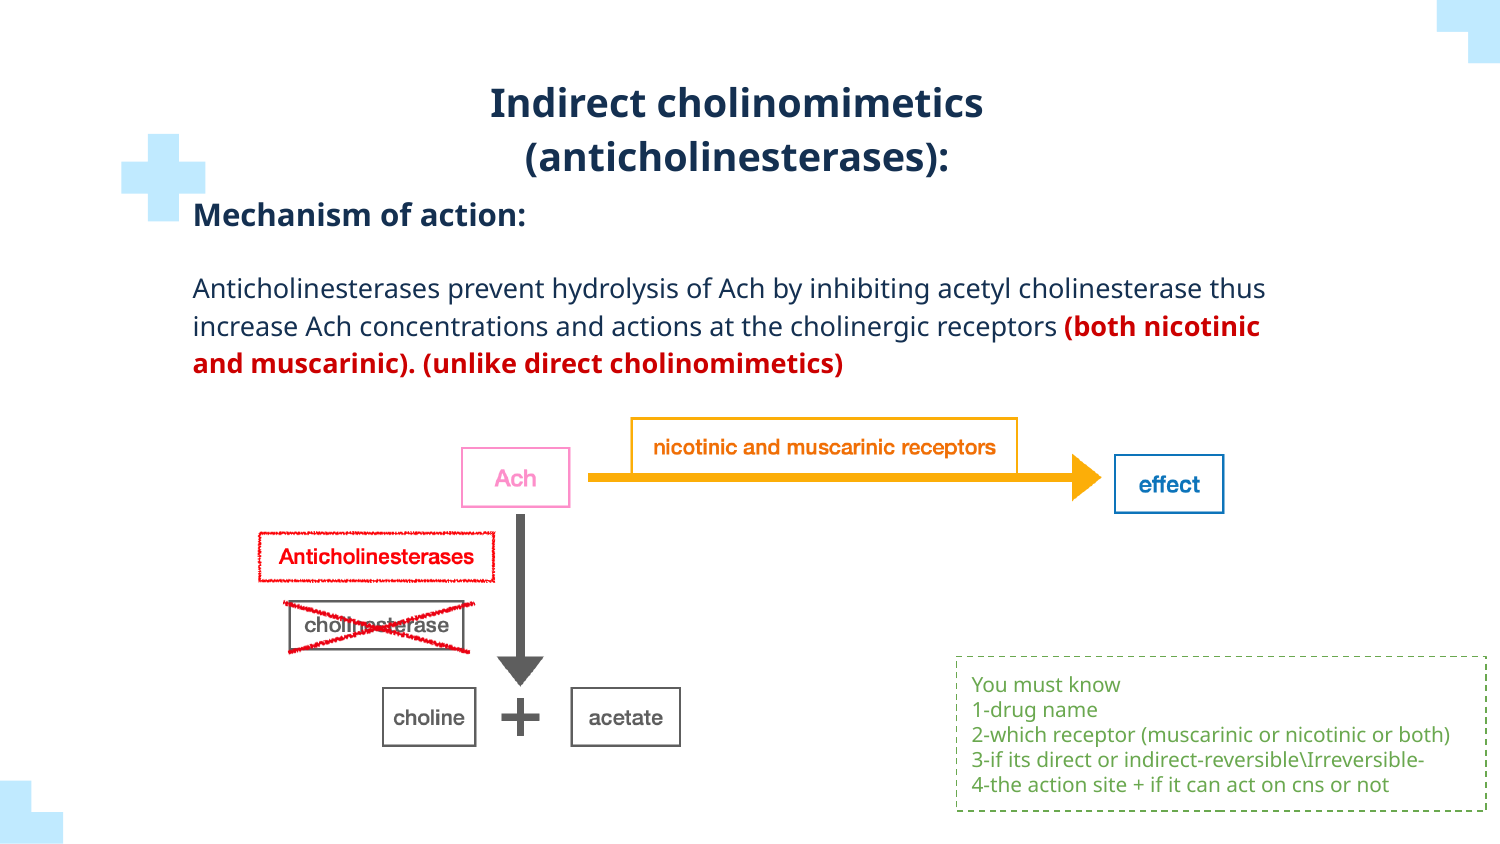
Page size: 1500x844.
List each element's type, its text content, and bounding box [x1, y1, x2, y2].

picture [238, 397, 1262, 767]
text_box Mechanism of action: Anticholinesterases prevent hydrolysis of Ach by inhibiting acetyl cholinesterase thus increase Ach concentrations and actions at the cholinergic receptors (both nicotinic and muscarinic). (unlike direct cholinomimetics) [177, 101, 1298, 429]
text_box [1436, 0, 1500, 64]
text_box Indirect cholinomimetics (anticholinesterases): [259, 55, 1216, 195]
text_box [121, 133, 177, 222]
text_box You must know 1-drug name 2-which receptor (muscarinic or nicotinic or both) 3-if its direct or indirect-reversible\Irreversible- 4-the action site + if it can act on cns or not [956, 656, 1487, 812]
